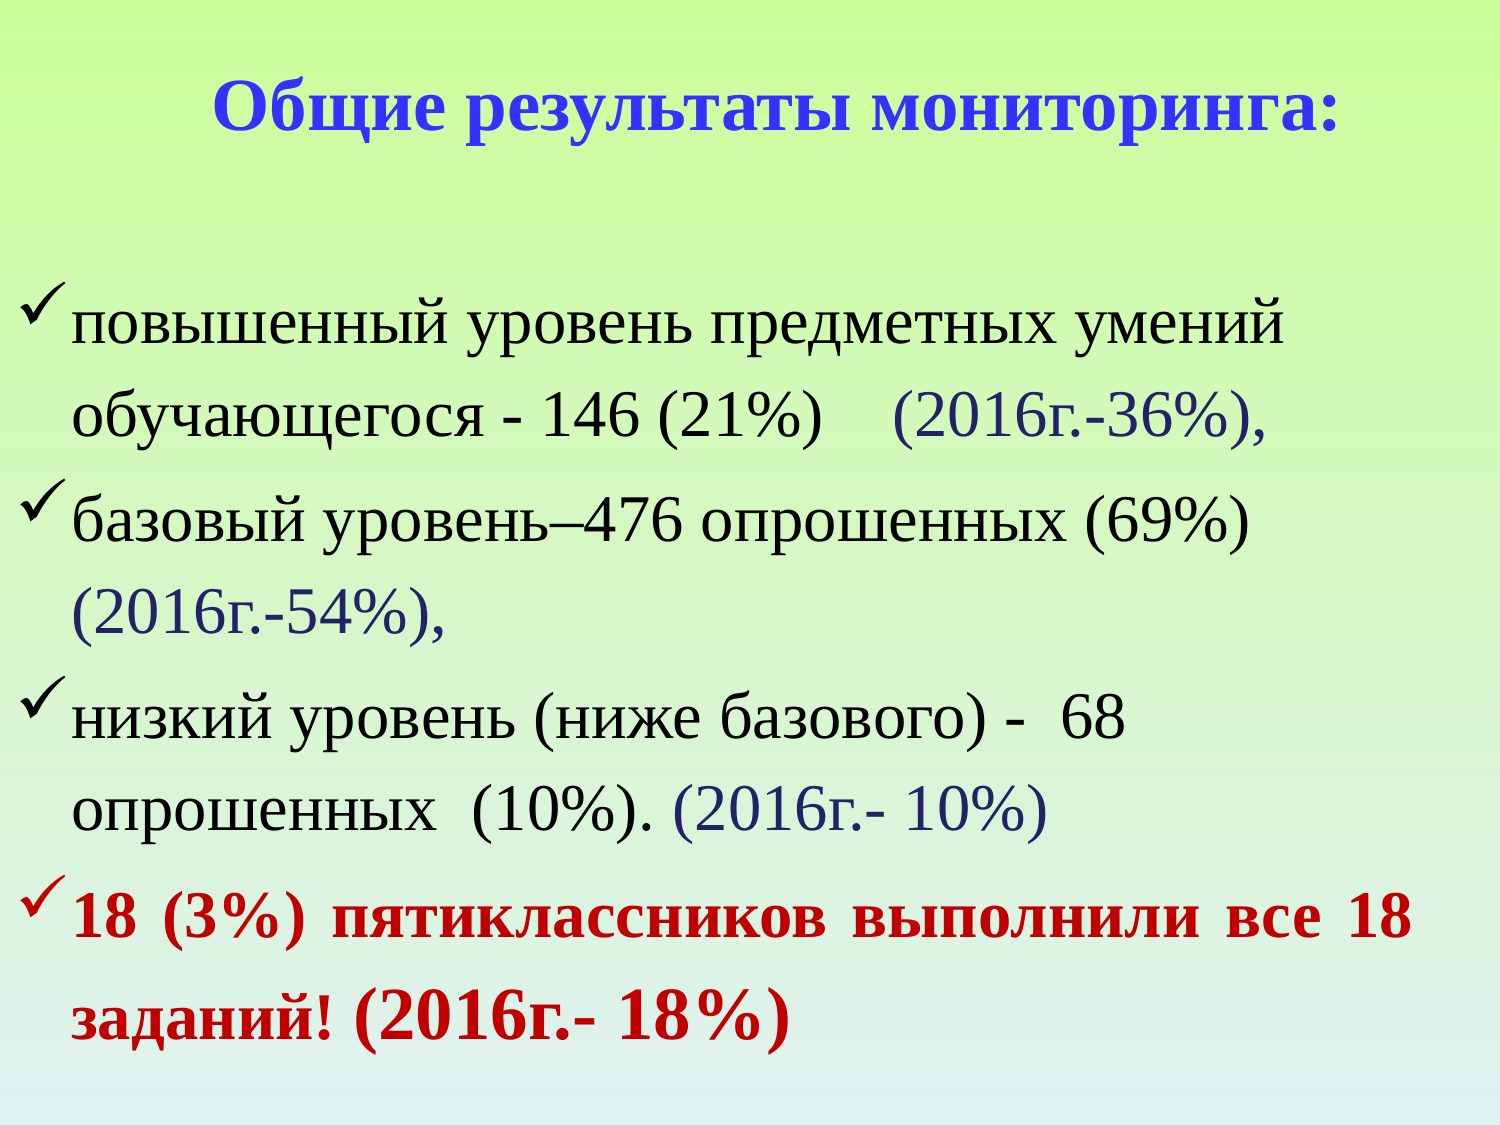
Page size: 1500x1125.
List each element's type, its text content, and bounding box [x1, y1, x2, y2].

title Общие результаты мониторинга: [74, 44, 1426, 233]
list повышенный уровень предметных умений обучающегося - 146 (21%) (2016г.-36%), базовый уровень–476 опрошенных (69%) (2016г.-54%), низкий уровень (ниже базового) - 68 опрошенных (10%). (2016г.- 10%) 18 (3%) пятиклассников выполнили все 18 заданий! (2016г.- 18%) [0, 257, 1430, 1001]
